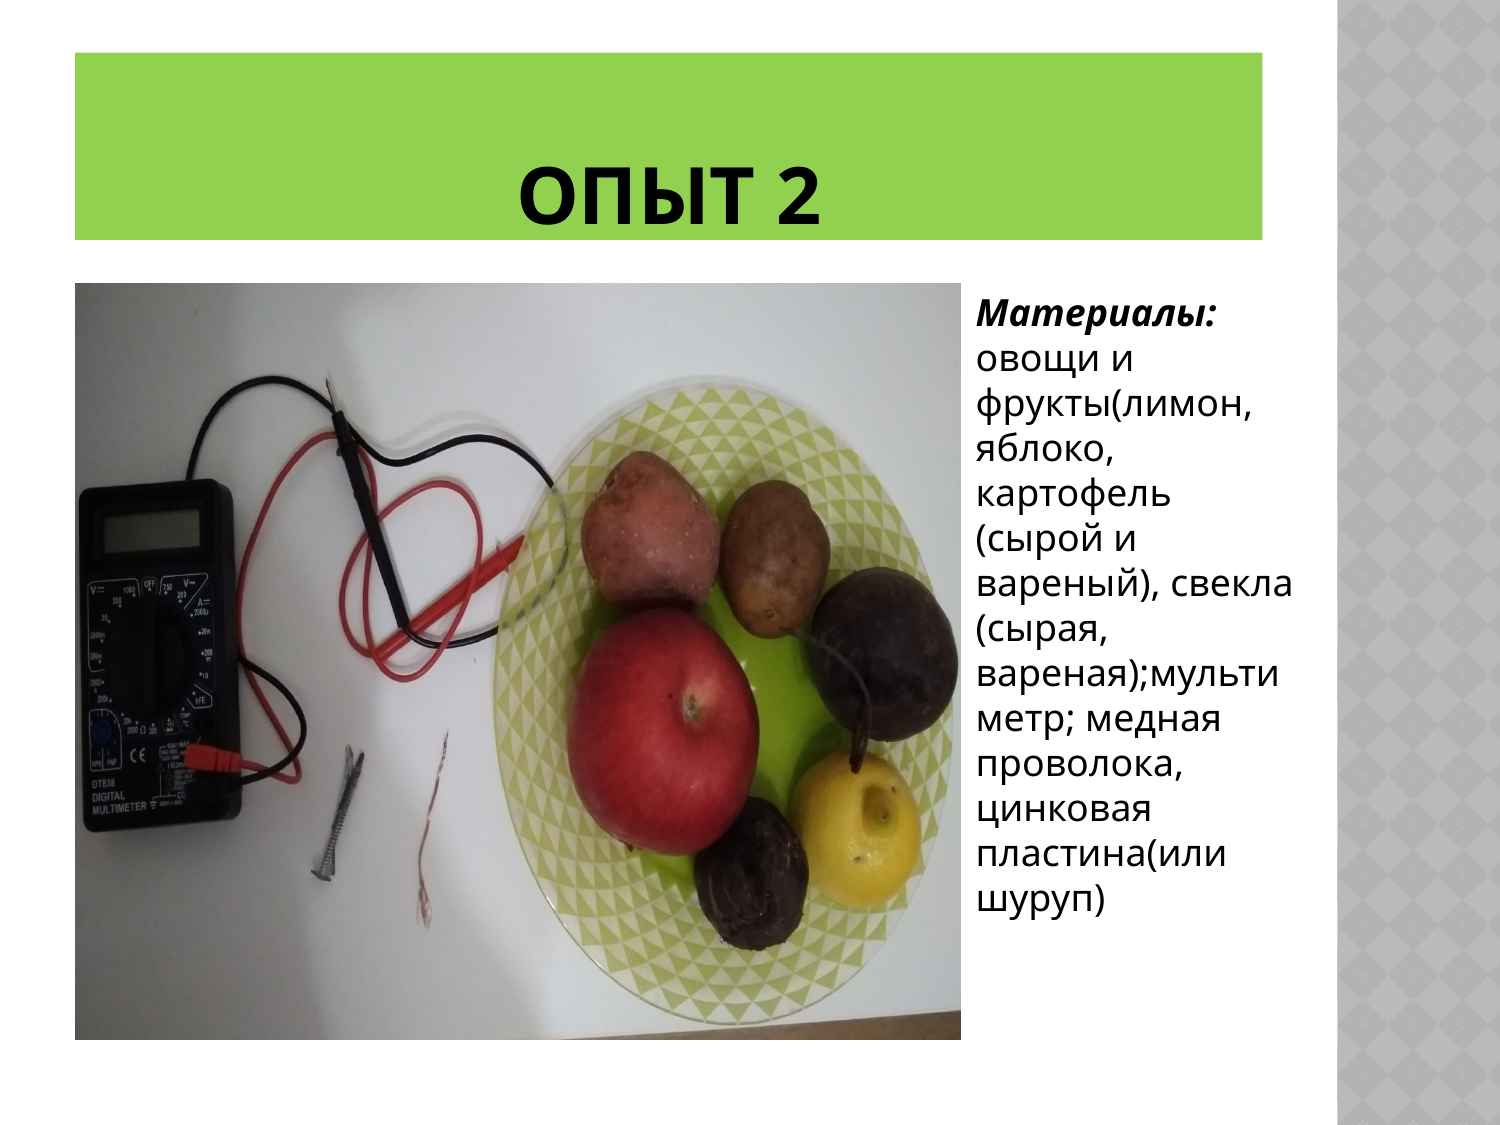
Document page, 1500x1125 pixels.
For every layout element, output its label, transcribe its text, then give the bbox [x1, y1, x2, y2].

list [74, 283, 962, 1040]
title Опыт 2 [75, 52, 1263, 240]
text_box Материалы: овощи и фрукты(лимон, яблоко, картофель (сырой и вареный), свекла (сырая, вареная);мультиметр; медная проволока, цинковая пластина(или шуруп) [960, 281, 1313, 926]
